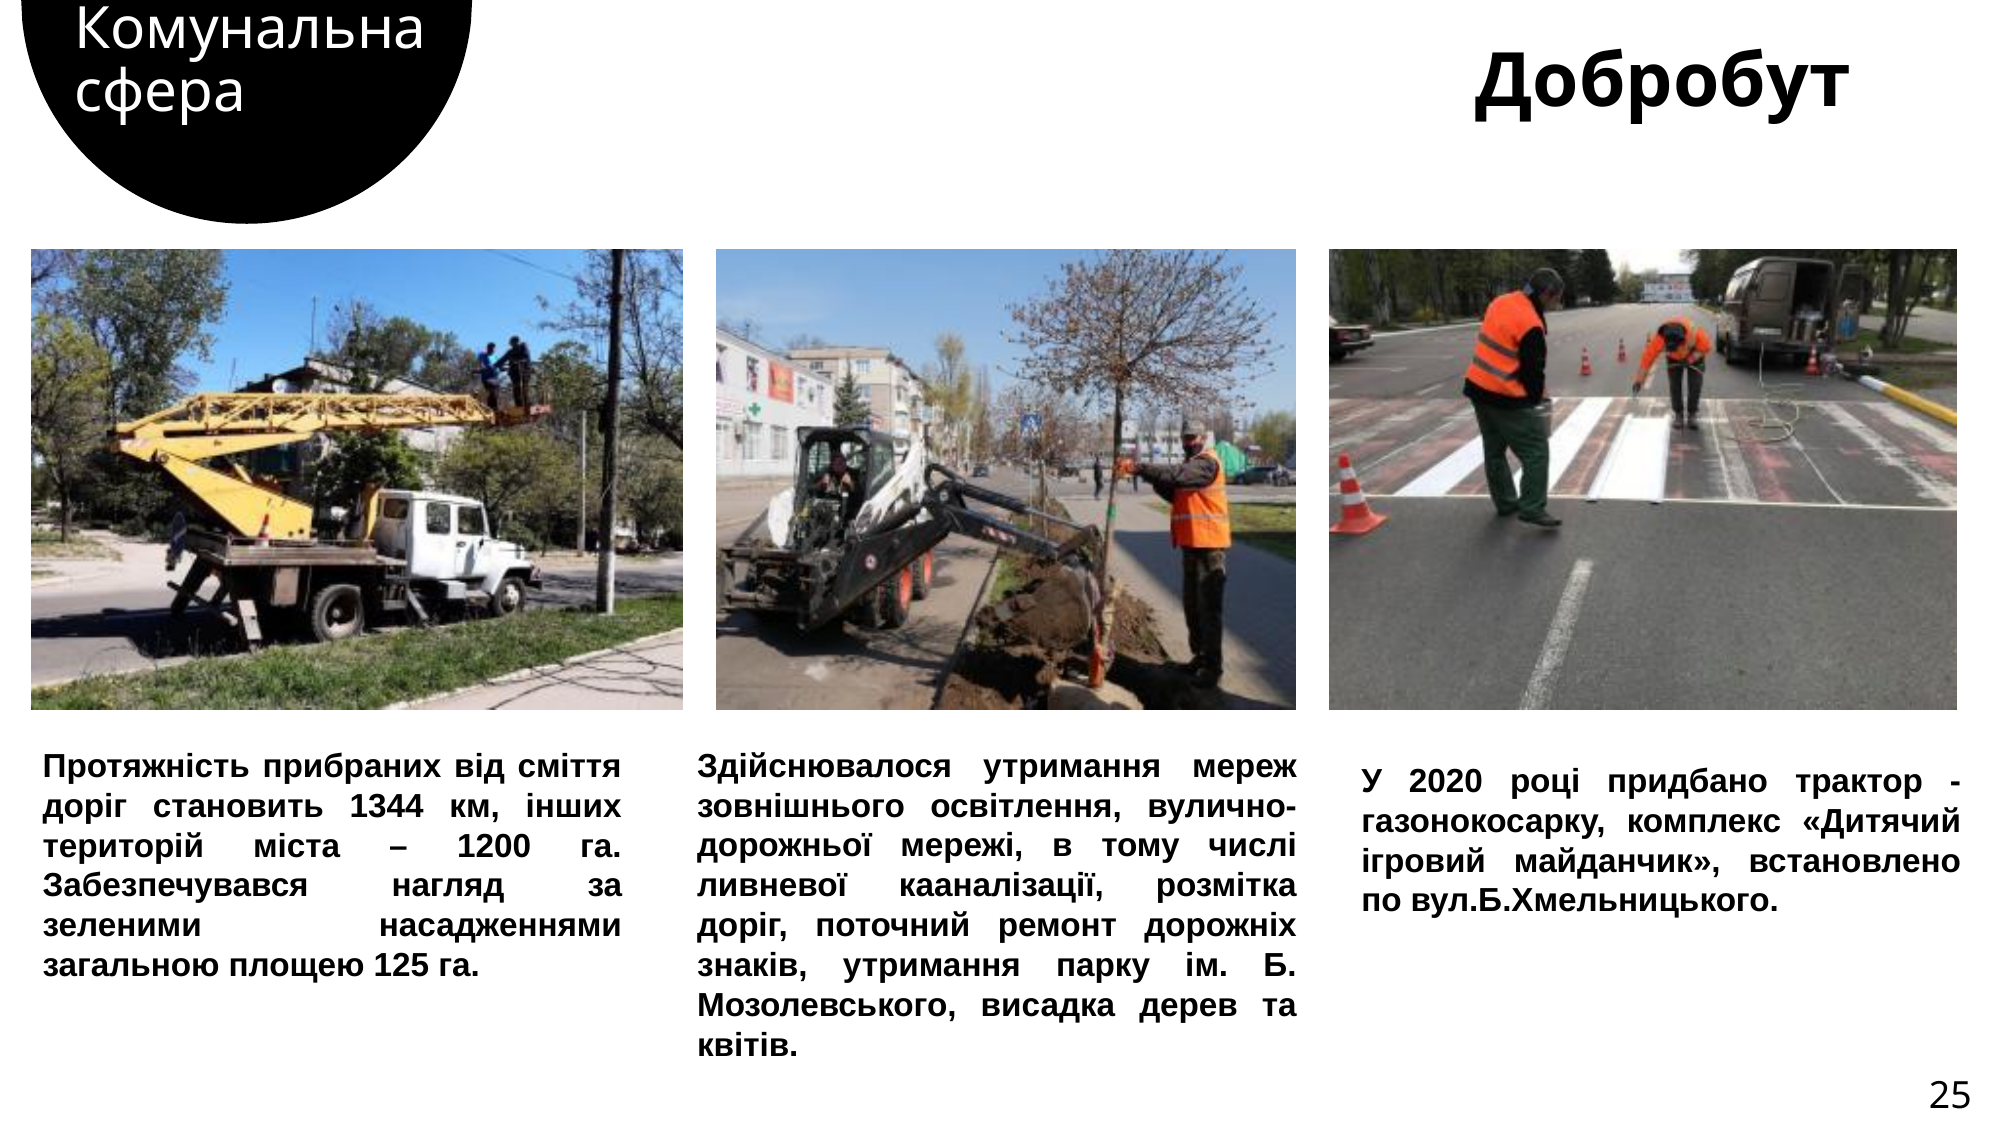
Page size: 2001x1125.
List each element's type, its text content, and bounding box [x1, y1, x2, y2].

text_box Комунальна сфера [59, 0, 450, 133]
text_box Добробут [1460, 33, 1968, 131]
text_box Здійснювалося утримання мереж зовнішнього освітлення, вулично-дорожньої мережі, в тому числі ливневої кааналізації, розмітка доріг, поточний ремонт дорожніх знаків, утримання парку ім. Б. Мозолевського, висадка дерев та квітів. [682, 736, 1313, 1125]
text_box [1355, 735, 2000, 990]
picture [716, 249, 1296, 711]
picture [31, 249, 683, 711]
text_box 25 [1914, 1063, 2000, 1124]
text_box У 2020 році придбано трактор - газонокосарку, комплекс «Дитячий ігровий майданчик», встановлено по вул.Б.Хмельницького. [1346, 751, 1977, 1125]
picture [1329, 249, 1958, 710]
text_box Протяжність прибраних від сміття доріг становить 1344 км, інших територій міста – 1200 га. Забезпечувався нагляд за зеленими насадженнями загальною площею 125 га. [27, 736, 638, 1125]
